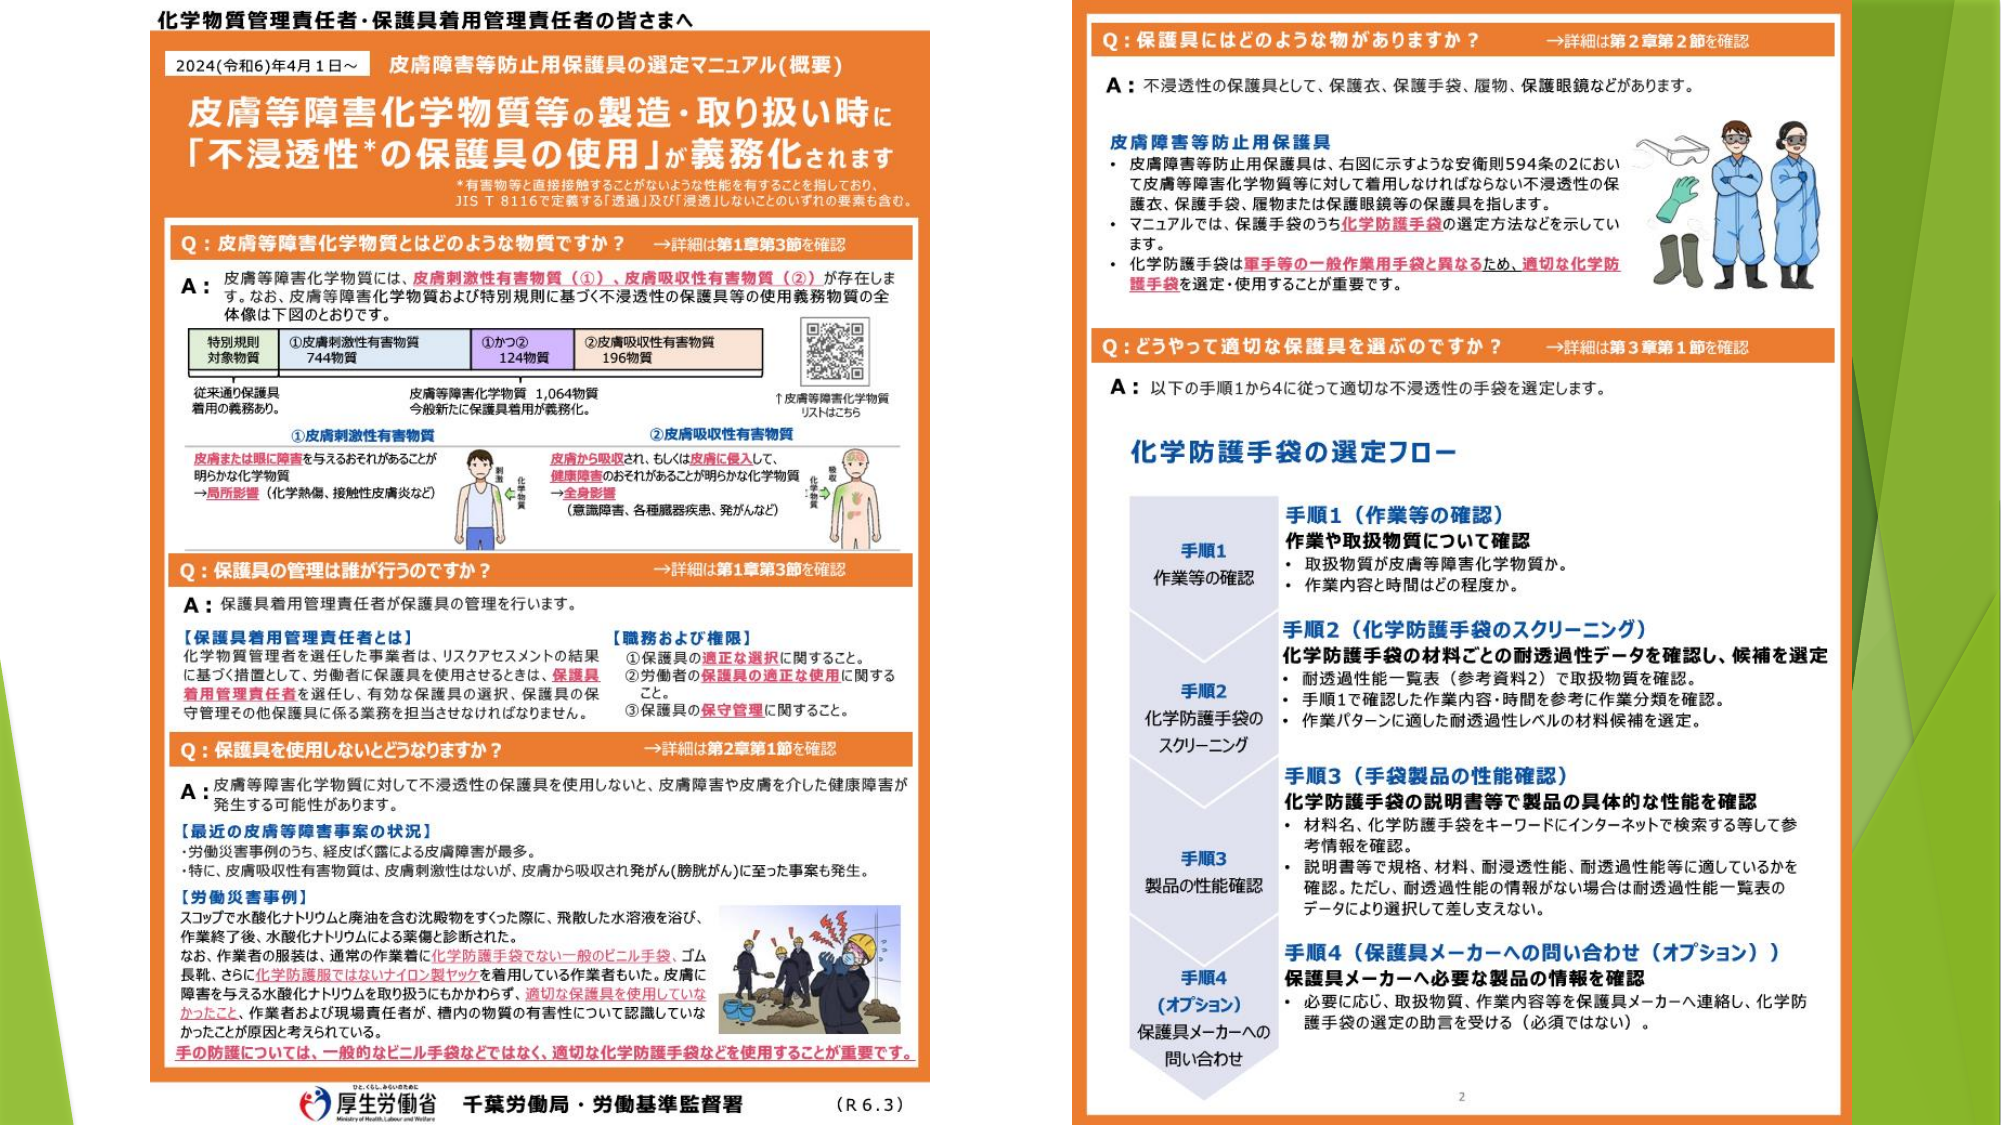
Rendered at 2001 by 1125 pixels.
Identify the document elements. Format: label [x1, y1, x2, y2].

picture [150, 0, 931, 1125]
picture [1071, 0, 1852, 1125]
